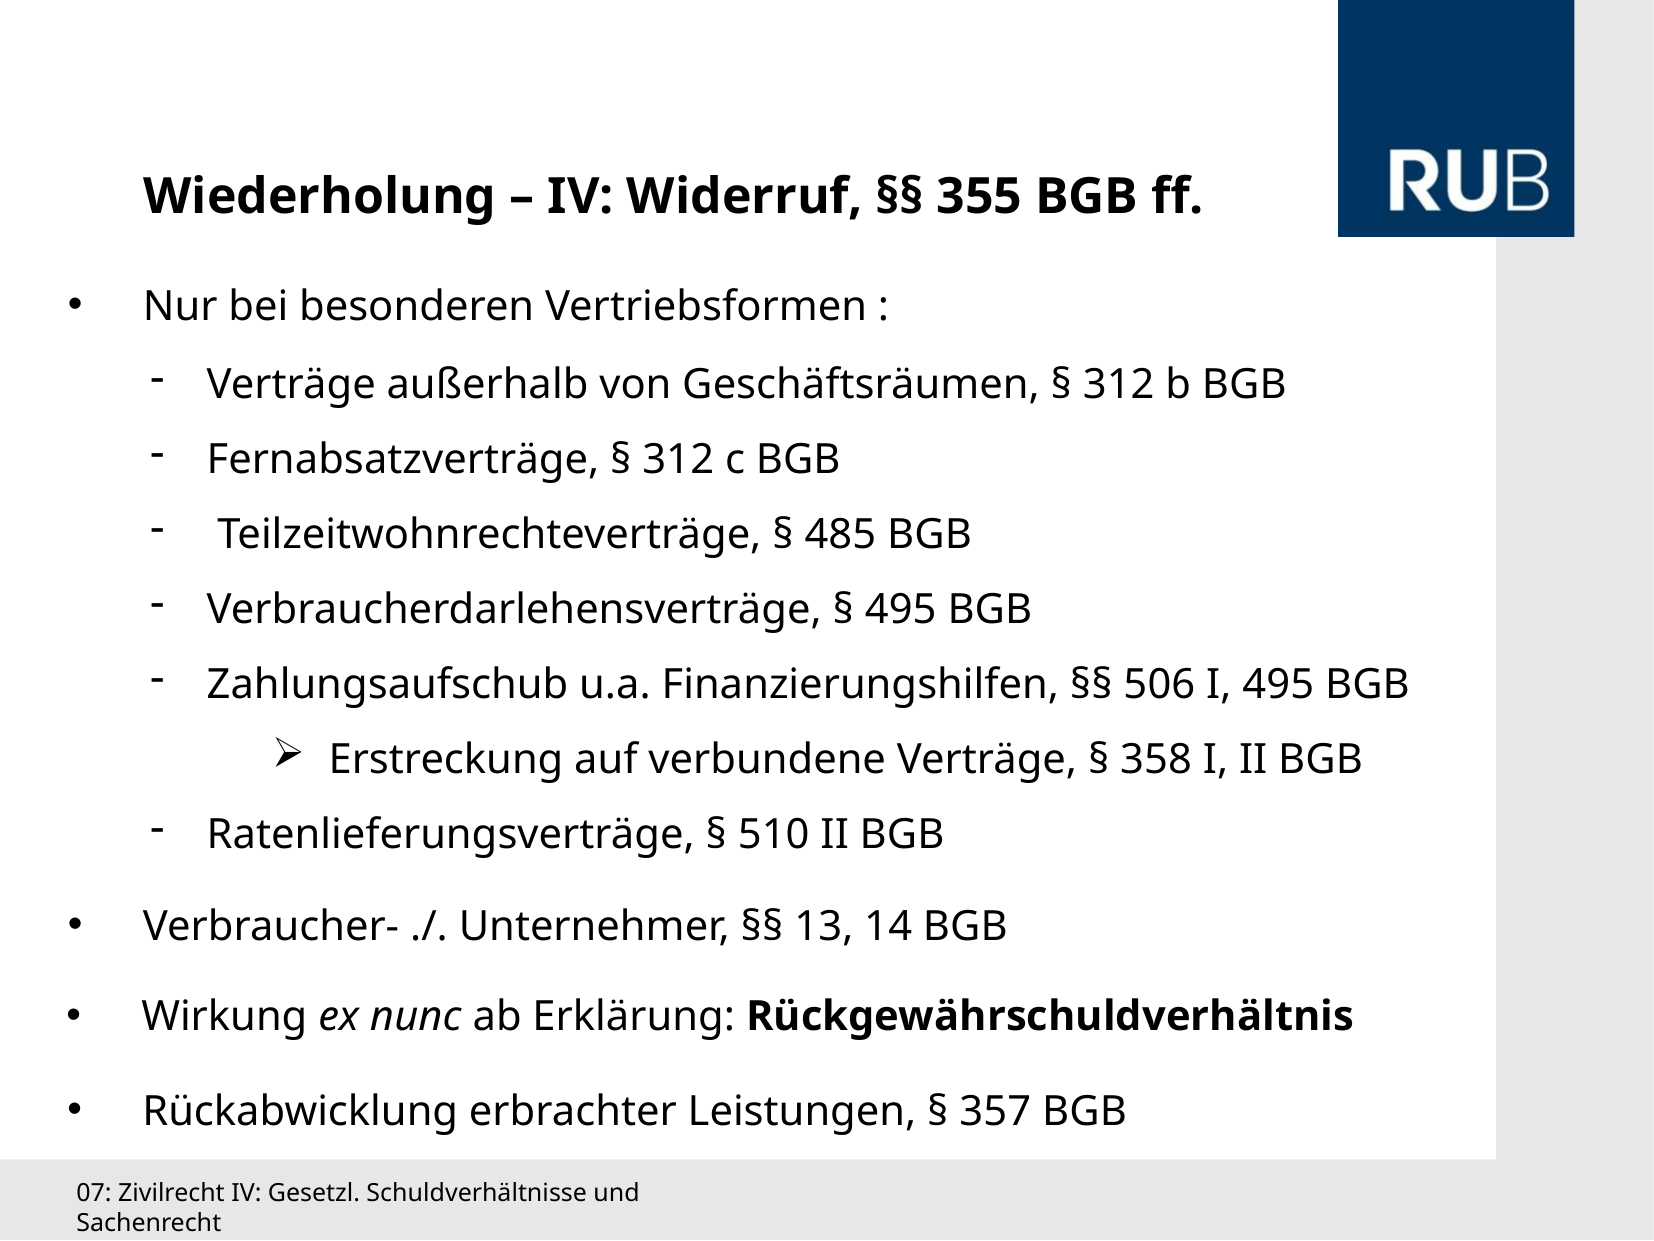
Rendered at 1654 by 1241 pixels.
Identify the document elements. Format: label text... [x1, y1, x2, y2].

text_box Verbraucher- ./. Unternehmer, §§ 13, 14 BGB [53, 866, 1478, 956]
text_box Rückabwicklung erbrachter Leistungen, § 357 BGB [52, 1051, 1478, 1141]
text_box Wirkung ex nunc ab Erklärung: Rückgewährschuldverhältnis [51, 956, 1477, 1047]
text_box Wiederholung – IV: Widerruf, §§ 355 BGB ff. [0, 156, 1445, 231]
text_box Nur bei besonderen Vertriebsformen : [53, 246, 1555, 336]
text_box 07: Zivilrecht IV: Gesetzl. Schuldverhältnisse und Sachenrecht [61, 1169, 765, 1241]
picture [1338, 0, 1575, 237]
text_box Verträge außerhalb von Geschäftsräumen, § 312 b BGB Fernabsatzverträge, § 312 c BGB Teilzeitwohnrechteverträge, § 485 BGB Verbraucherdarlehensverträge, § 495 BGB Zahlungsaufschub u.a. Finanzierungshilfen, §§ 506 I, 495 BGB Erstreckung auf verbundene Verträge, § 358 I, II BGB Ratenlieferungsverträge, § 510 II BGB [135, 324, 1561, 865]
